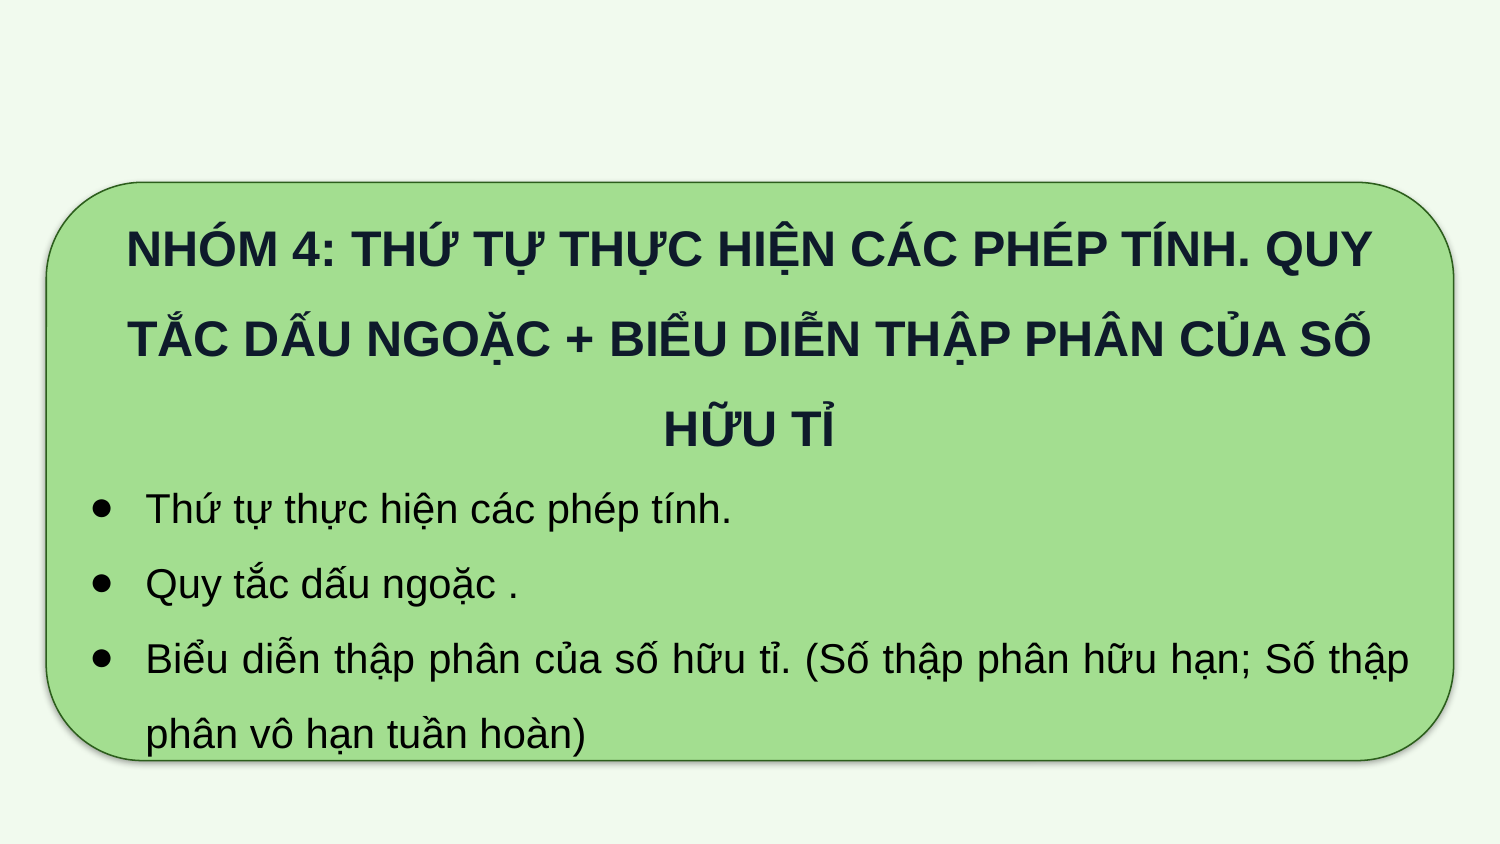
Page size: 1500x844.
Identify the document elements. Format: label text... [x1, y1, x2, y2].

text_box NHÓM 4: THỨ TỰ THỰC HIỆN CÁC PHÉP TÍNH. QUY TẮC DẤU NGOẶC + BIỂU DIỄN THẬP PHÂN CỦA SỐ HỮU TỈ Thứ tự thực hiện các phép tính. Quy tắc dấu ngoặc . Biểu diễn thập phân của số hữu tỉ. (Số thập phân hữu hạn; Số thập phân vô hạn tuần hoàn) [45, 181, 1455, 762]
